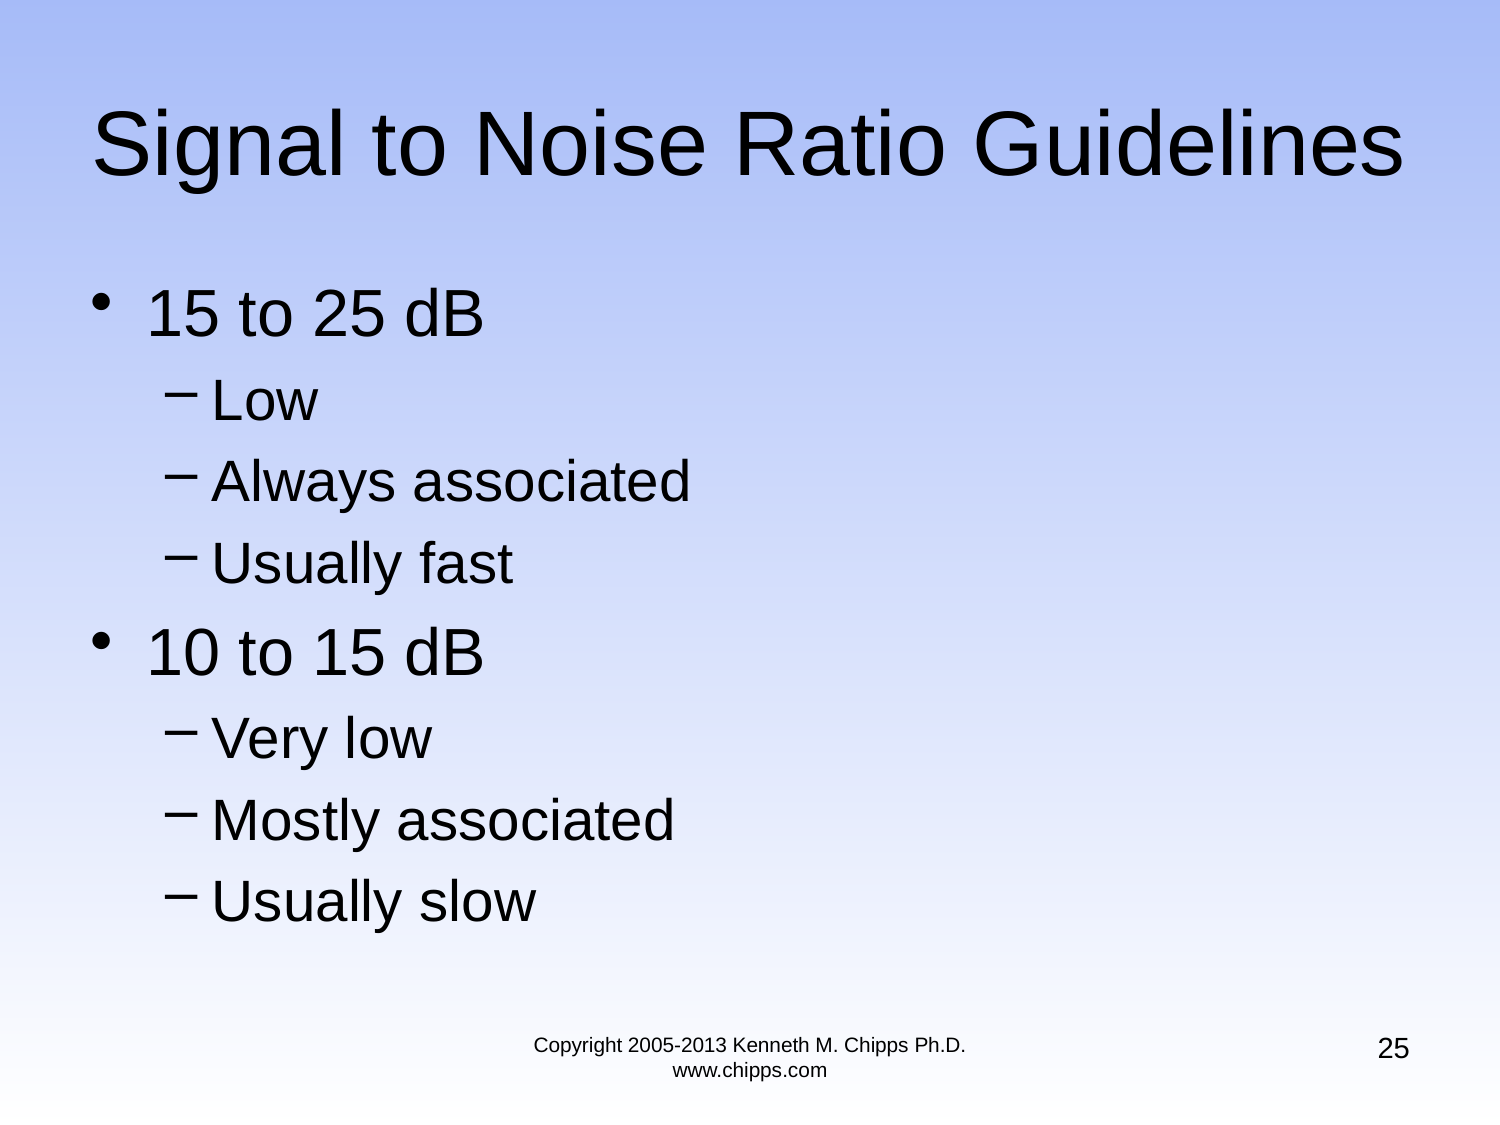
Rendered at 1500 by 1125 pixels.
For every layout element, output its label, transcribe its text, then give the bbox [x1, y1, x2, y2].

list 15 to 25 dB Low Always associated Usually fast 10 to 15 dB Very low Mostly associated Usually slow [75, 262, 1425, 1005]
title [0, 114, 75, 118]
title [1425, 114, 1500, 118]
footer Copyright 2005-2013 Kenneth M. Chipps Ph.D. www.chipps.com [449, 1024, 1051, 1103]
title Signal to Noise Ratio Guidelines [75, 45, 1425, 233]
slide_number 25 [1074, 1021, 1426, 1101]
